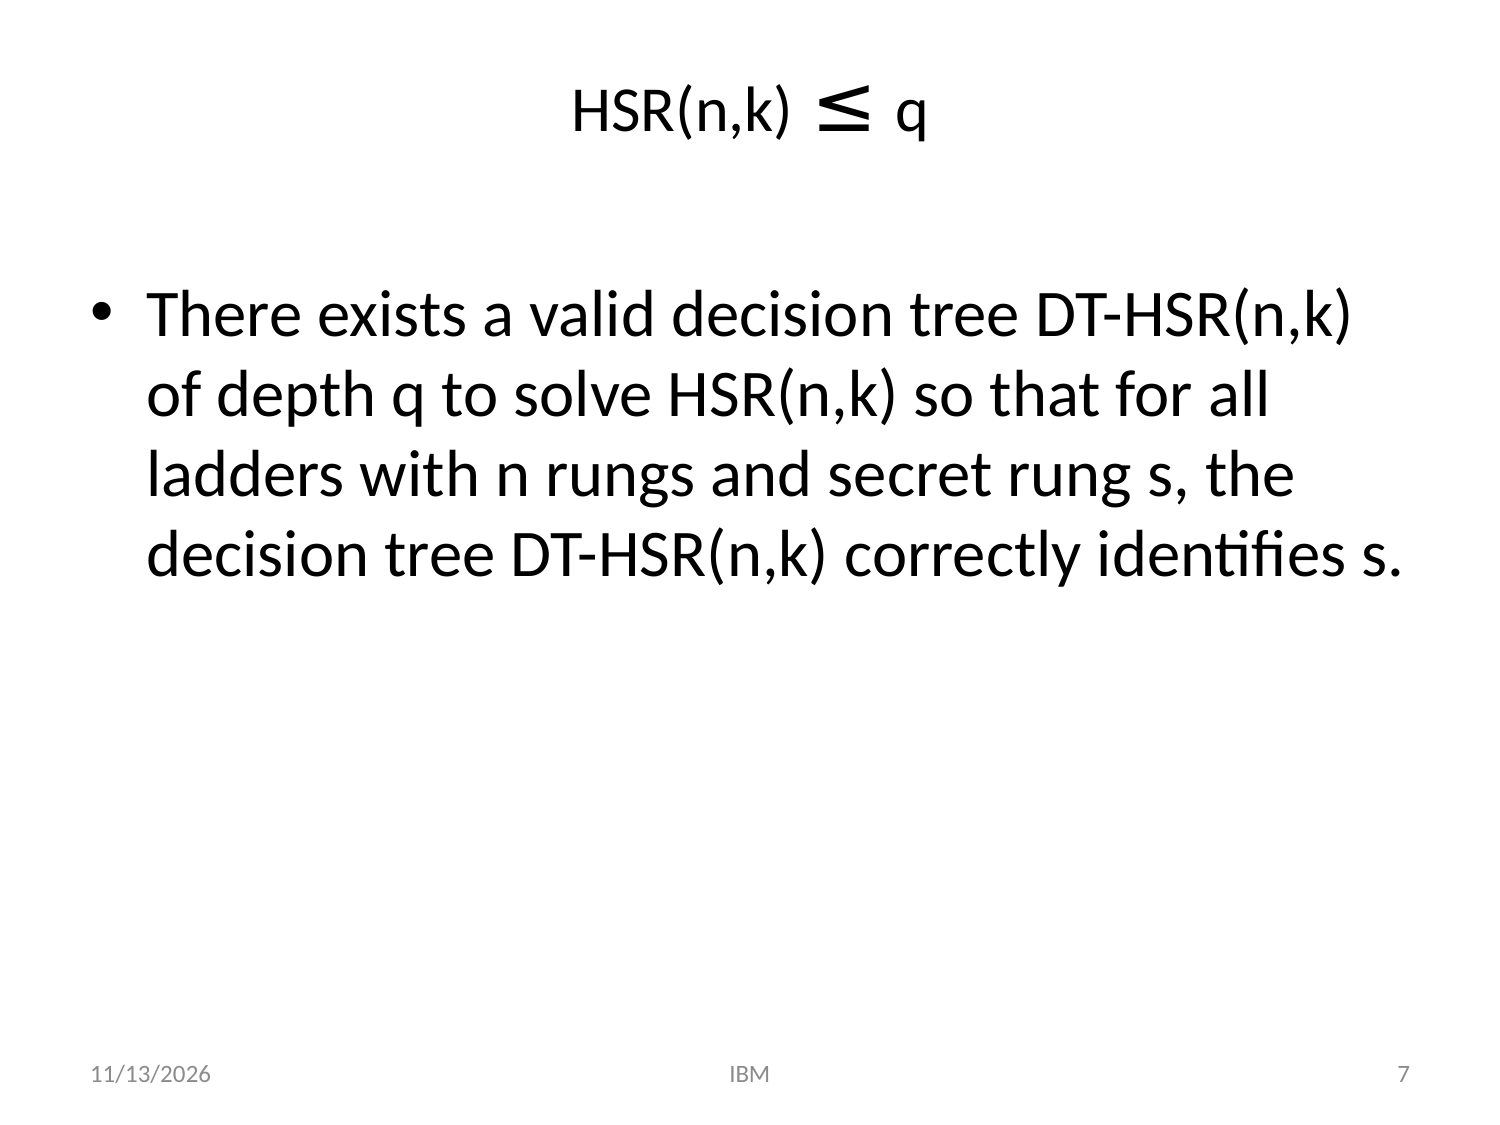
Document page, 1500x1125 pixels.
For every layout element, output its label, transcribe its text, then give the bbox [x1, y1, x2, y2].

slide_number 7 [1074, 1042, 1425, 1103]
title HSR(n,k) ≤ q [75, 45, 1425, 233]
list There exists a valid decision tree DT-HSR(n,k) of depth q to solve HSR(n,k) so that for all ladders with n rungs and secret rung s, the decision tree DT-HSR(n,k) correctly identifies s. [75, 262, 1425, 1005]
footer IBM [512, 1042, 988, 1103]
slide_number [75, 1042, 425, 1103]
